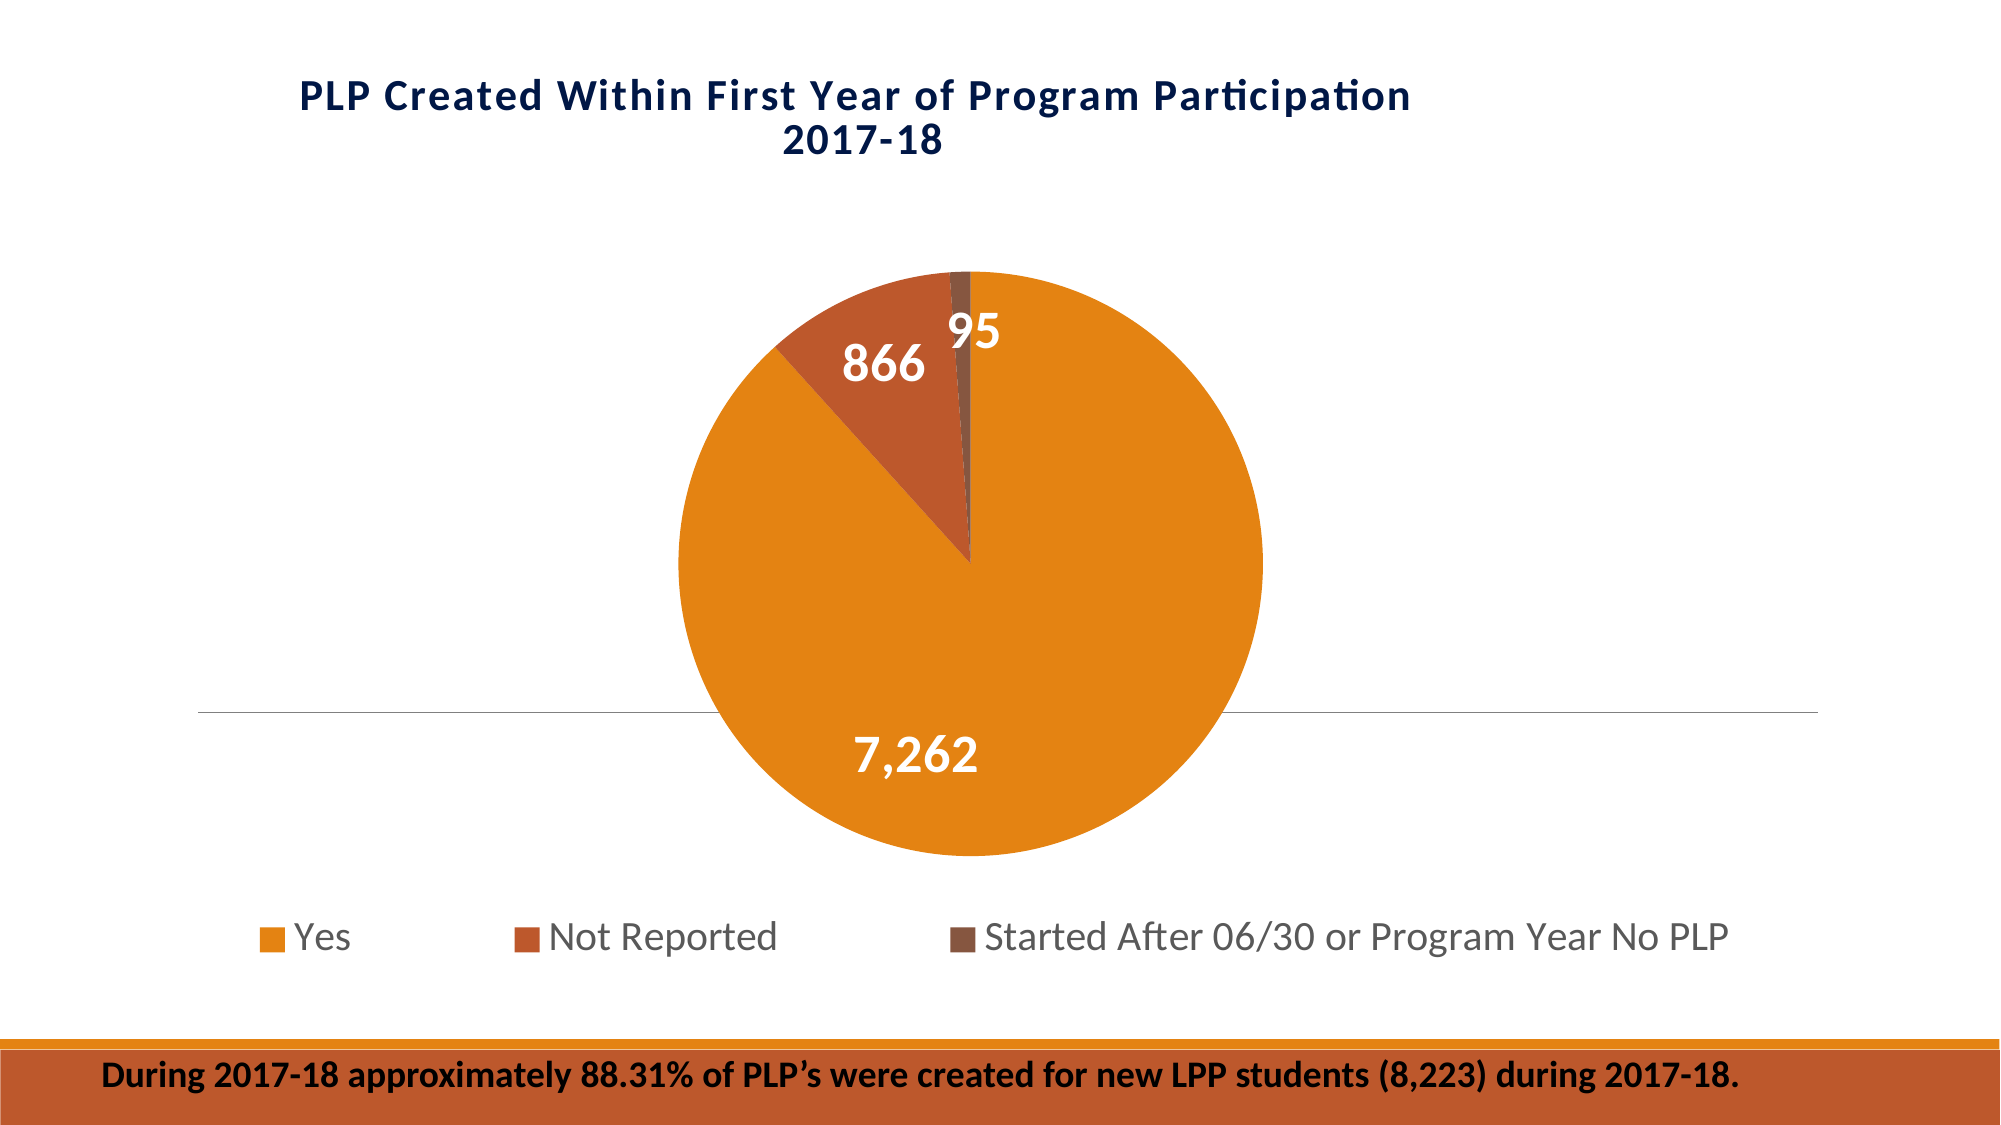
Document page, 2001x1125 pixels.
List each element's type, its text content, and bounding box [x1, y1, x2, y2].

chart [70, 47, 1899, 998]
text_box During 2017-18 approximately 88.31% of PLP’s were created for new LPP students (8,223) during 2017-18. [86, 1042, 1757, 1102]
